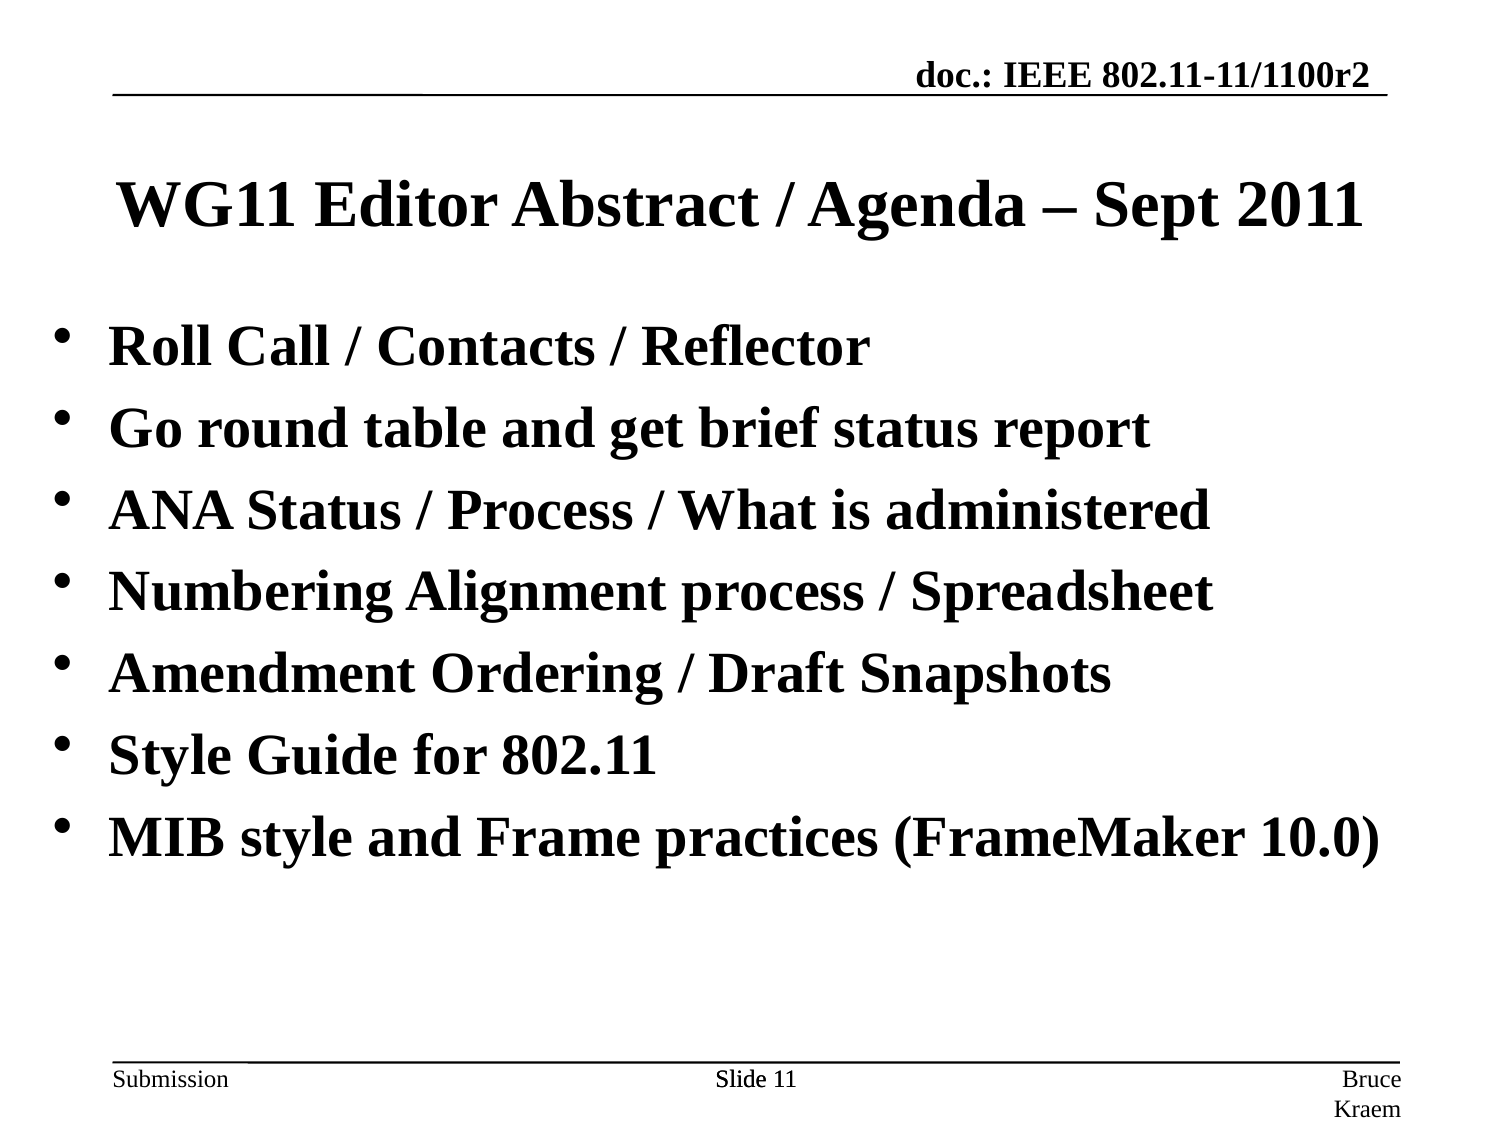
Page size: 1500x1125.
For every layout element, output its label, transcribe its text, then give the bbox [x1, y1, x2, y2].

footer Bruce Kraemer (Marvell) [1325, 1062, 1402, 1093]
title WG11 Editor Abstract / Agenda – Sept 2011 [37, 112, 1463, 288]
text_box Slide 11 [675, 1062, 838, 1093]
list Roll Call / Contacts / Reflector Go round table and get brief status report ANA Status / Process / What is administered Numbering Alignment process / Spreadsheet Amendment Ordering / Draft Snapshots Style Guide for 802.11 MIB style and Frame practices (FrameMaker 10.0) [37, 299, 1476, 1001]
